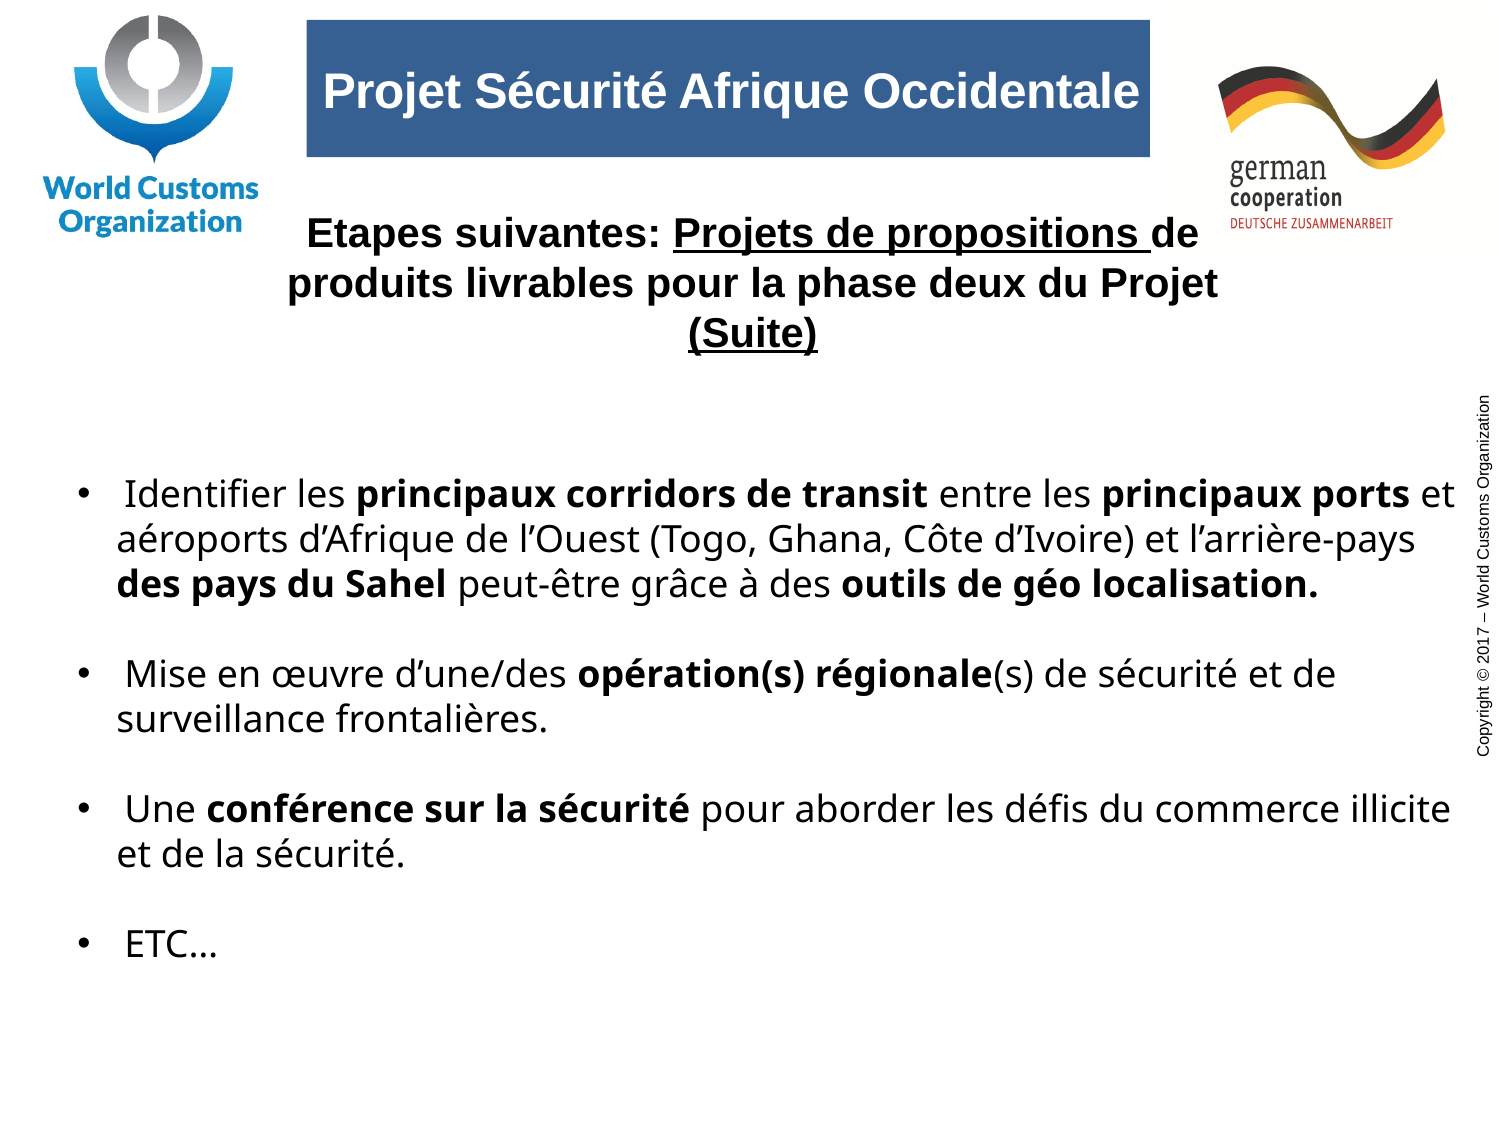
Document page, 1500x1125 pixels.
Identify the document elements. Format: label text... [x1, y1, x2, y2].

picture [0, 4, 307, 249]
text_box Etapes suivantes: Projets de propositions de produits livrables pour la phase deux du Projet (Suite) [262, 198, 1244, 364]
text_box [310, 126, 1150, 158]
text_box Projet Sécurité Afrique Occidentale [310, 50, 1162, 126]
text_box [310, 19, 1150, 50]
text_box Identifier les principaux corridors de transit entre les principaux ports et aéroports d’Afrique de l’Ouest (Togo, Ghana, Côte d’Ivoire) et l’arrière-pays des pays du Sahel peut-être grâce à des outils de géo localisation. Mise en œuvre d’une/des opération(s) régionale(s) de sécurité et de surveillance frontalières. Une conférence sur la sécurité pour aborder les défis du commerce illicite et de la sécurité. ETC… [70, 462, 1473, 973]
picture [1168, 4, 1500, 263]
